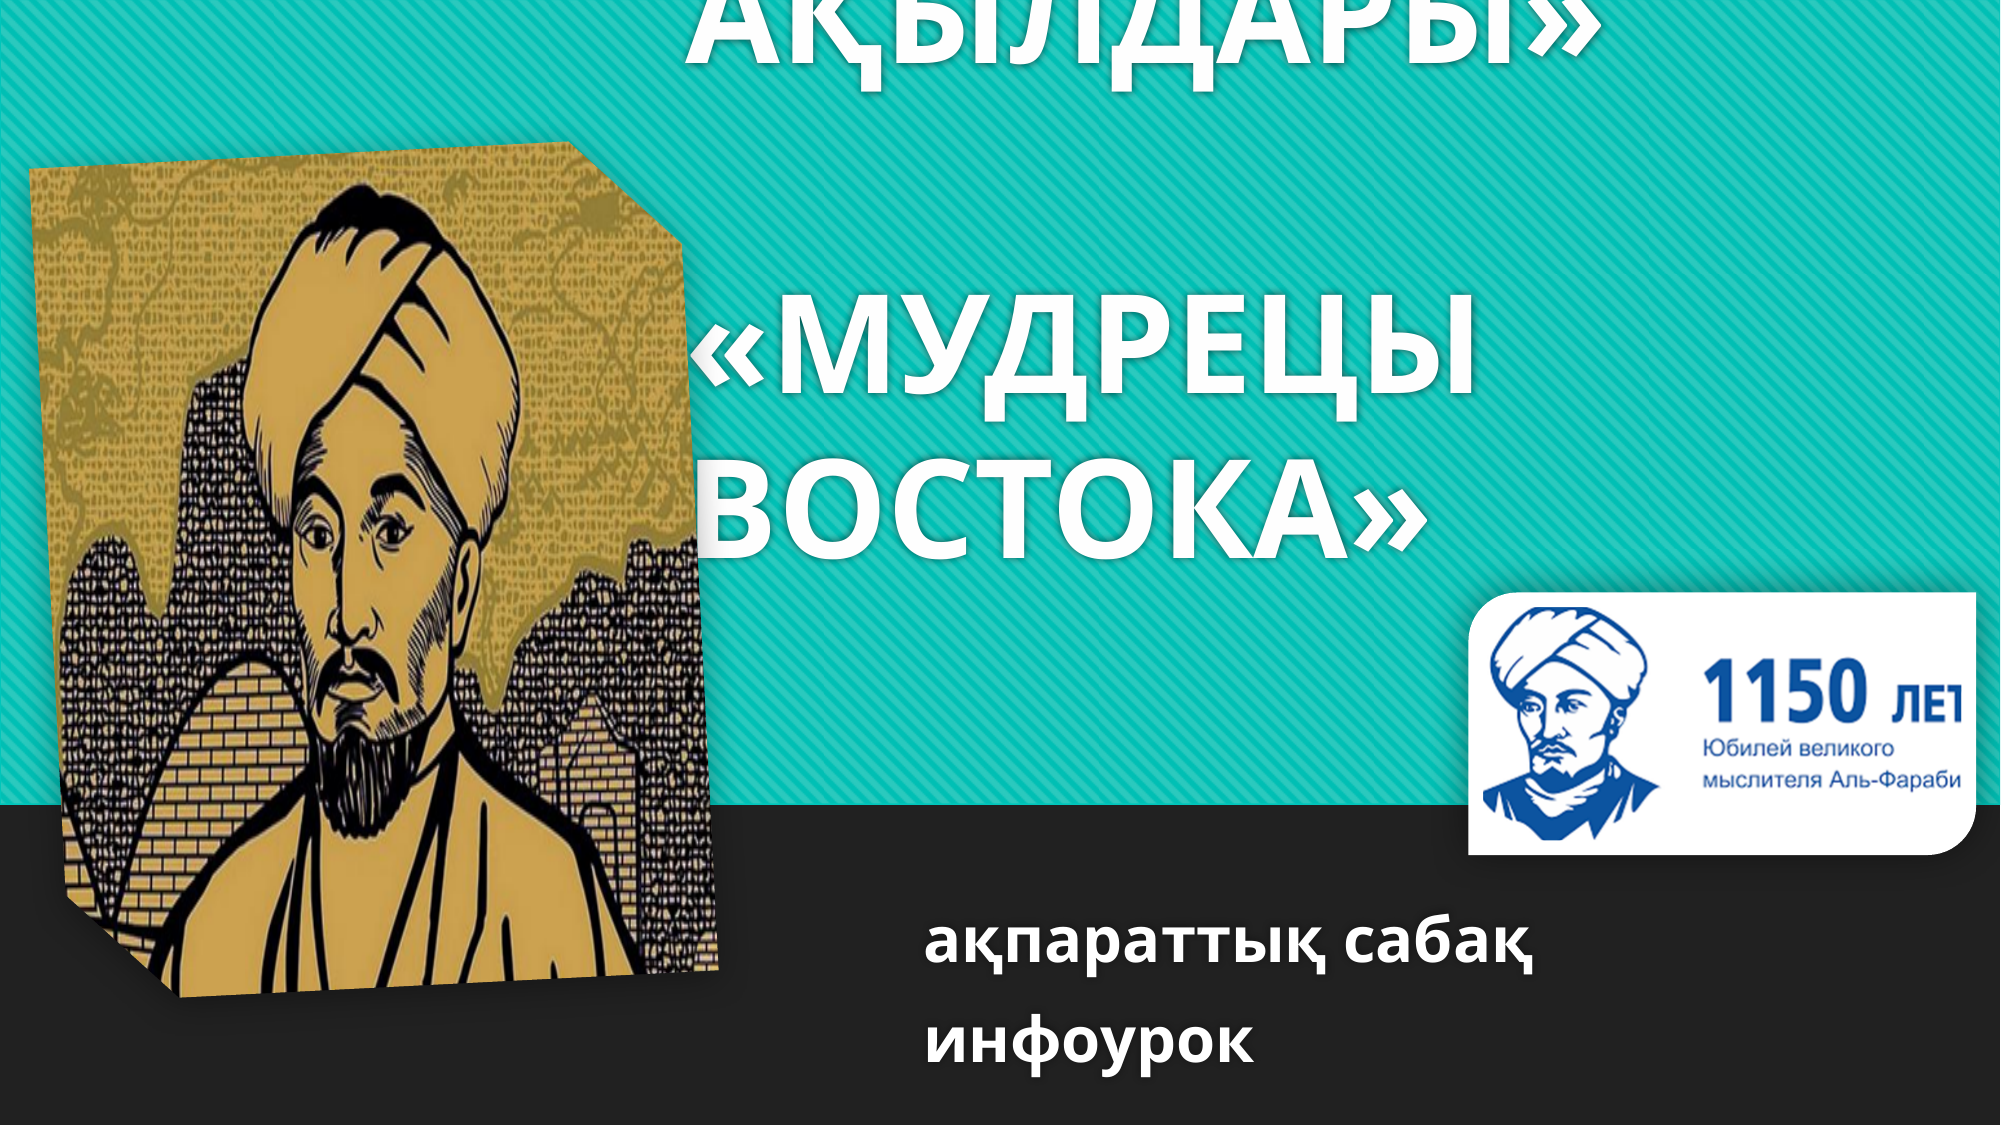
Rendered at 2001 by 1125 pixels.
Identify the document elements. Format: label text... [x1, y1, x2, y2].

picture [1475, 599, 1969, 849]
subtitle ақпараттық сабақ инфоурок [908, 891, 1761, 1084]
title «ШЫҒЫС АҚЫЛДАРЫ» «МУДРЕЦЫ ВОСТОКА» [670, 33, 1969, 594]
picture [28, 141, 719, 998]
